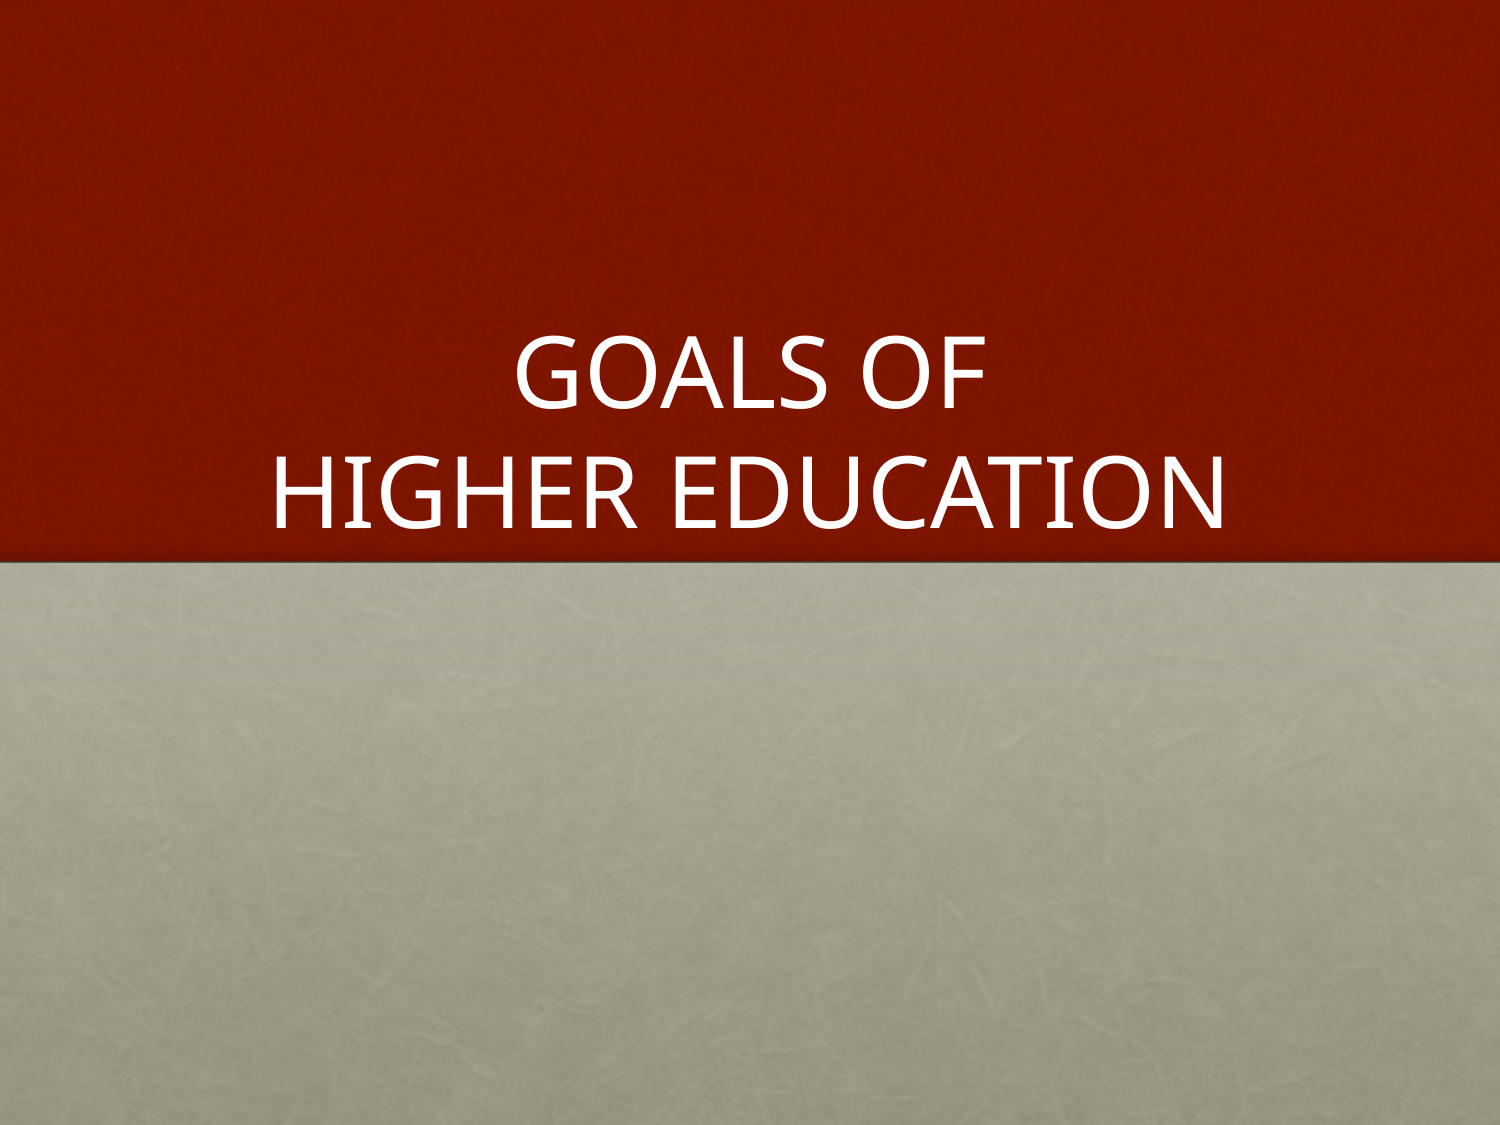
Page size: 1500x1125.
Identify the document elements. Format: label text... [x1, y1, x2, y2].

title Goals of Higher Education [127, 314, 1372, 556]
picture [0, 541, 1500, 1125]
